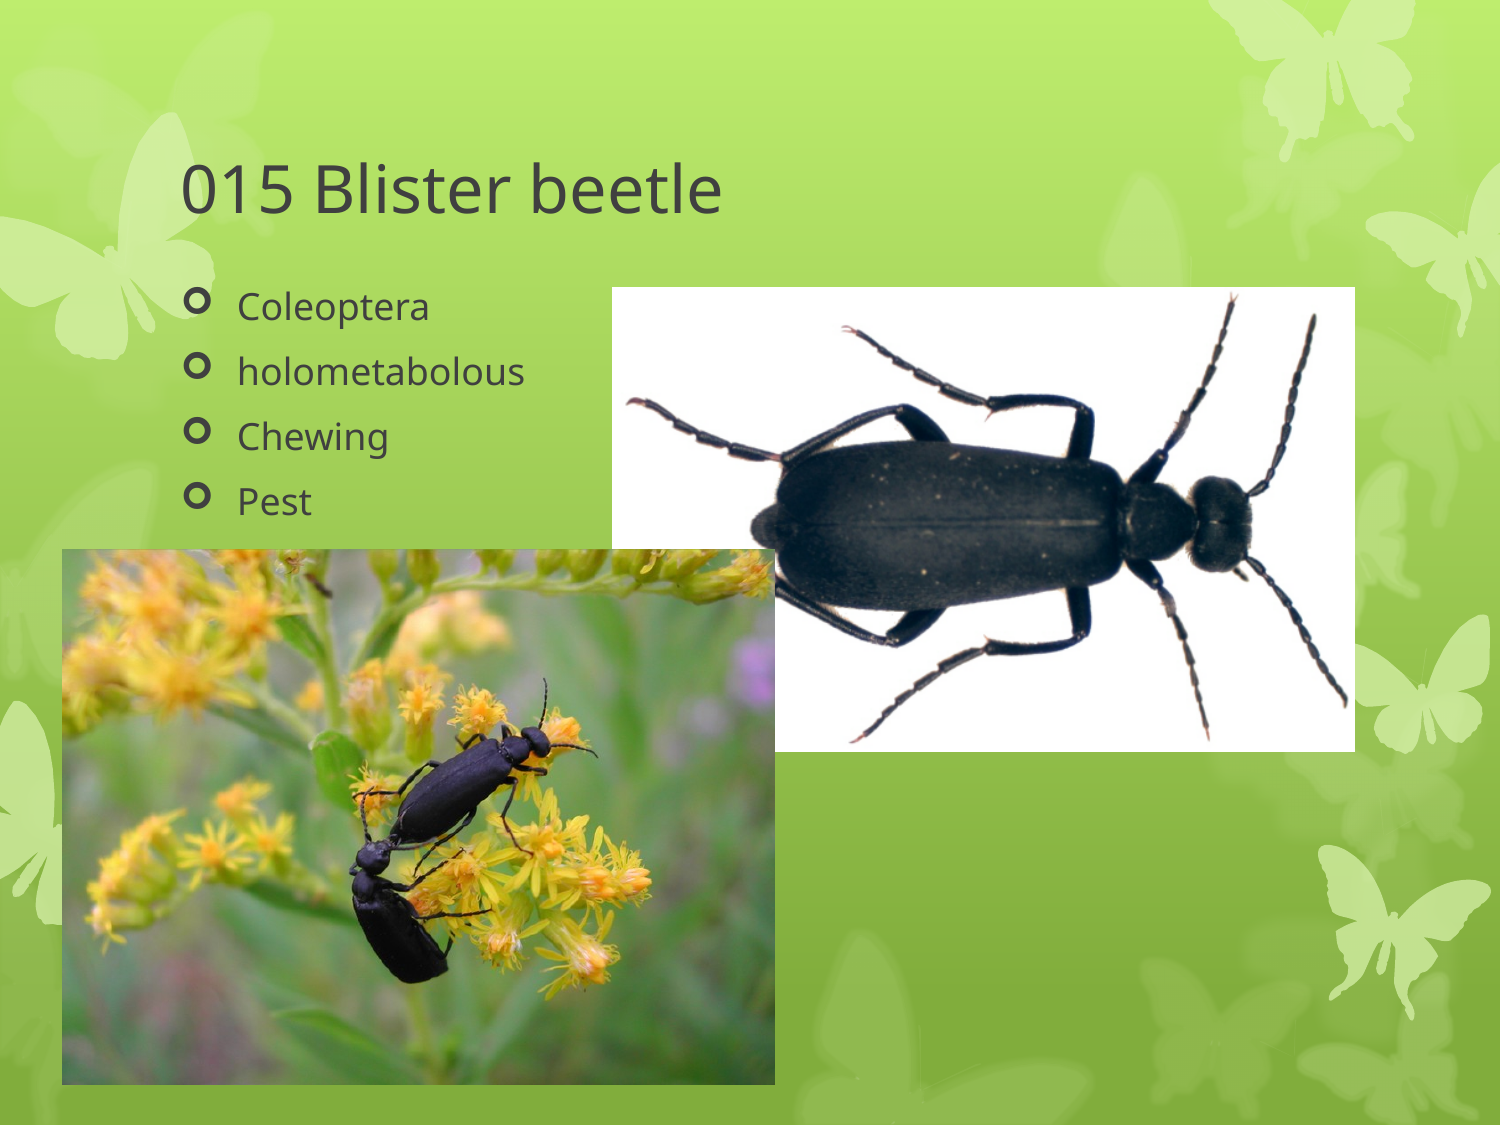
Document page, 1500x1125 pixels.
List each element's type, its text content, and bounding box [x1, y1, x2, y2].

title 015 Blister beetle [165, 110, 1335, 263]
picture [61, 286, 1356, 1085]
list Coleoptera holometabolous Chewing Pest [165, 296, 606, 547]
